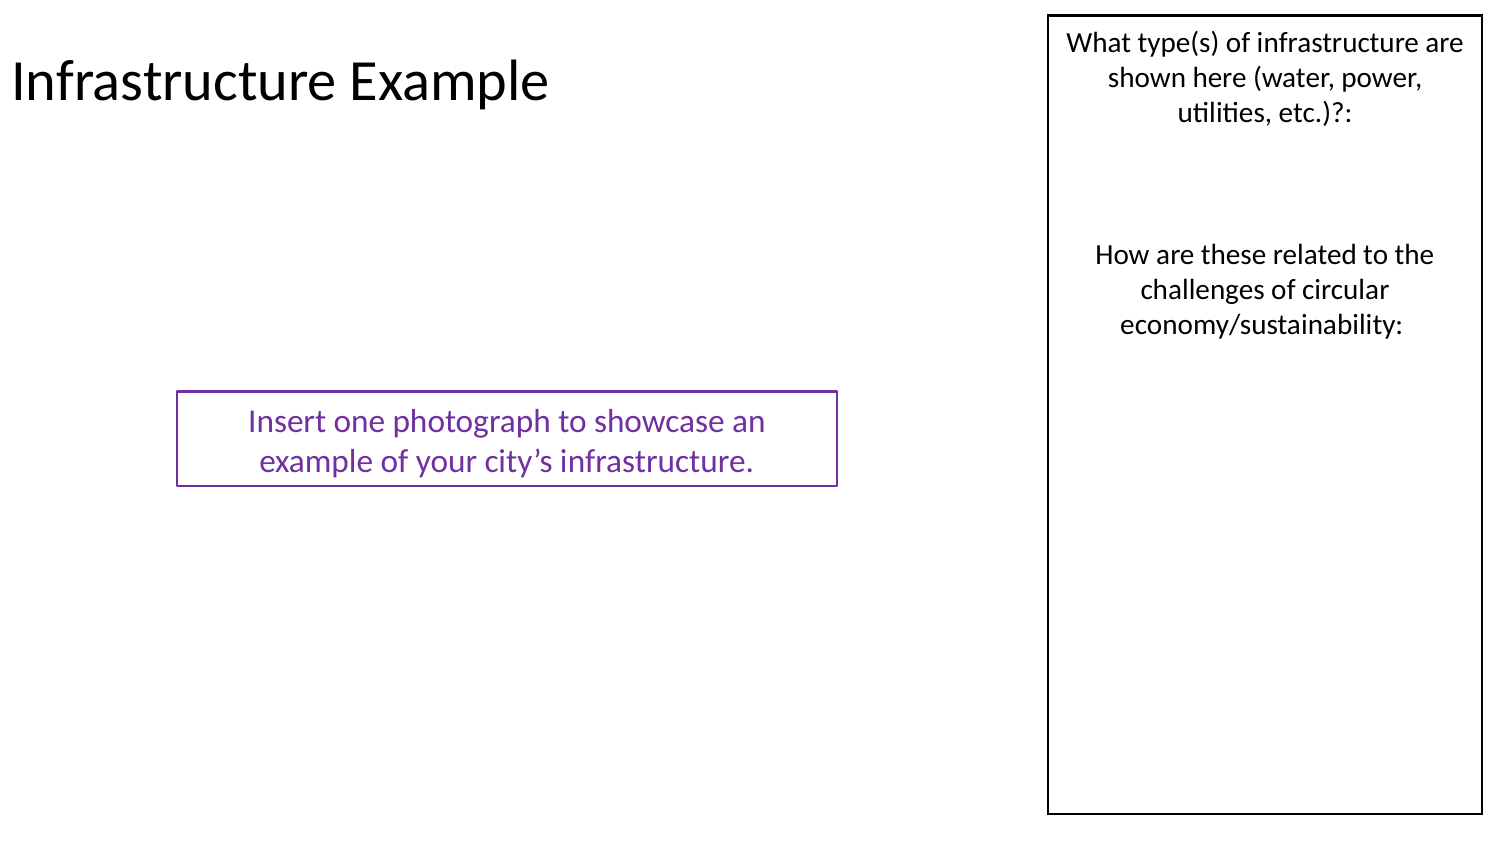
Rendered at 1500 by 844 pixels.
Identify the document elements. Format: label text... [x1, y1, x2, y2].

text_box [1048, 15, 1483, 228]
text_box Insert one photograph to showcase an example of your city’s infrastructure. [177, 391, 837, 487]
text_box How are these related to the challenges of circular economy/sustainability: [1048, 228, 1483, 838]
title Infrastructure Example [0, 0, 954, 164]
